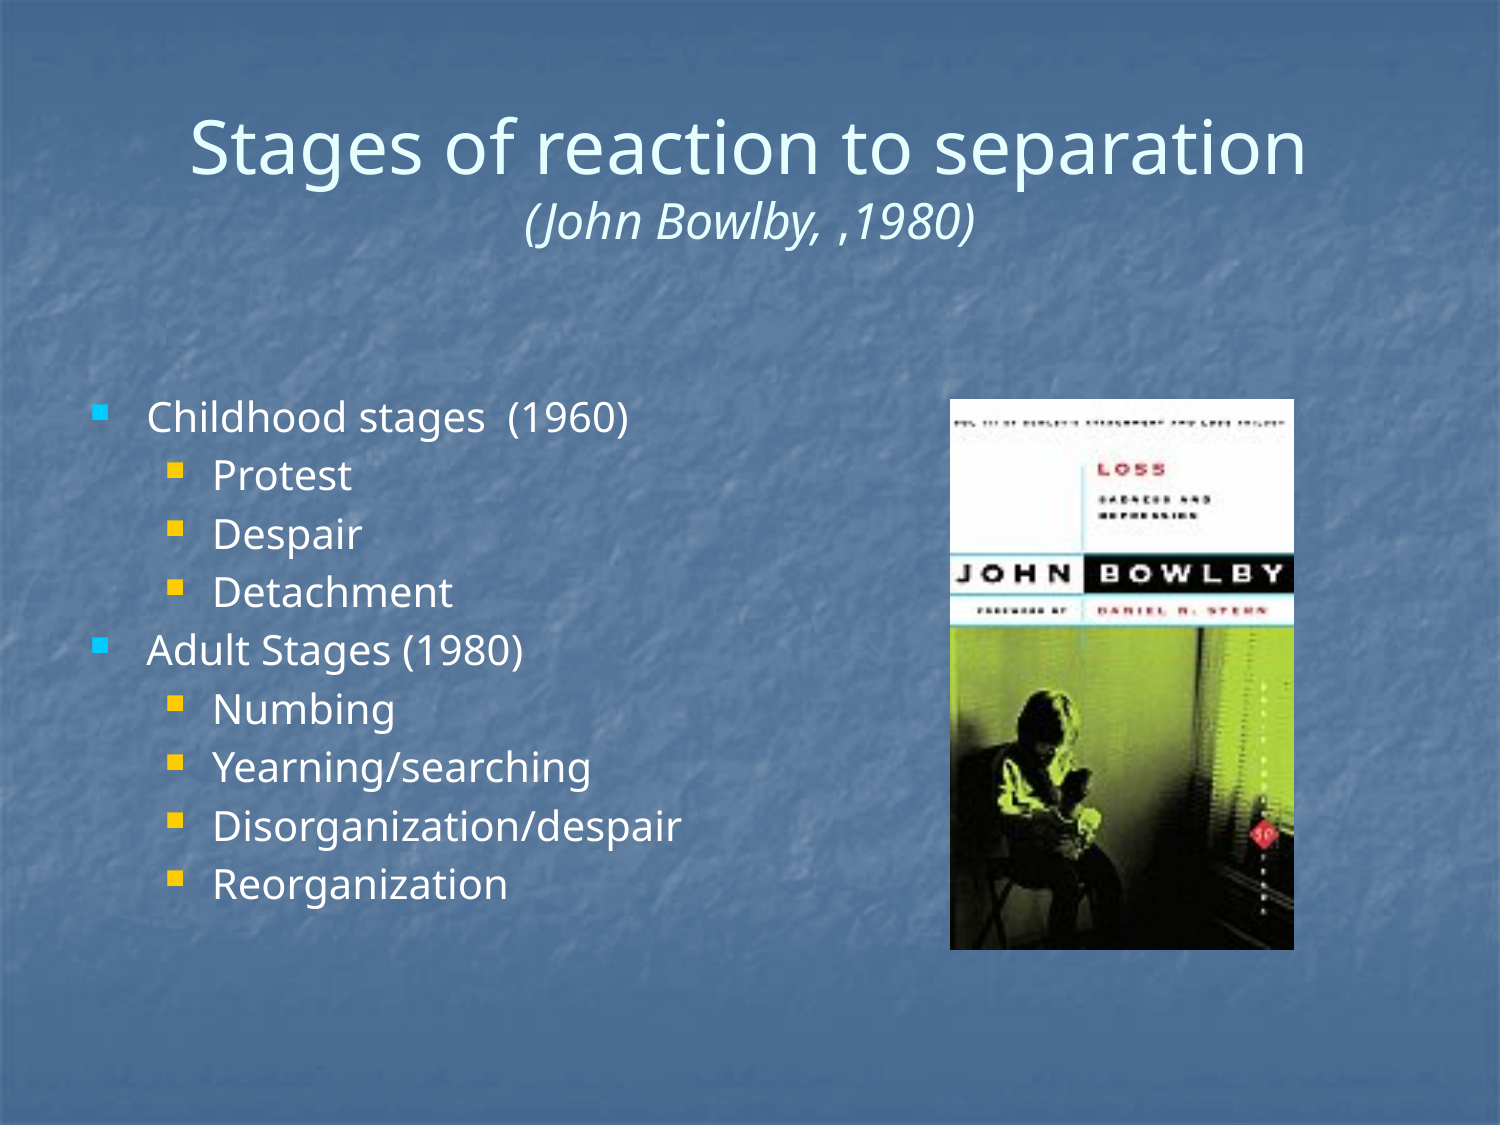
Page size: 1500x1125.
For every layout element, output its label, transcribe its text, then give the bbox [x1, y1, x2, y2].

title Stages of reaction to separation (John Bowlby, ,1980) [74, 62, 1426, 288]
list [949, 399, 1294, 951]
list Childhood stages (1960) Protest Despair Detachment Adult Stages (1980) Numbing Yearning/searching Disorganization/despair Reorganization [74, 324, 738, 1001]
